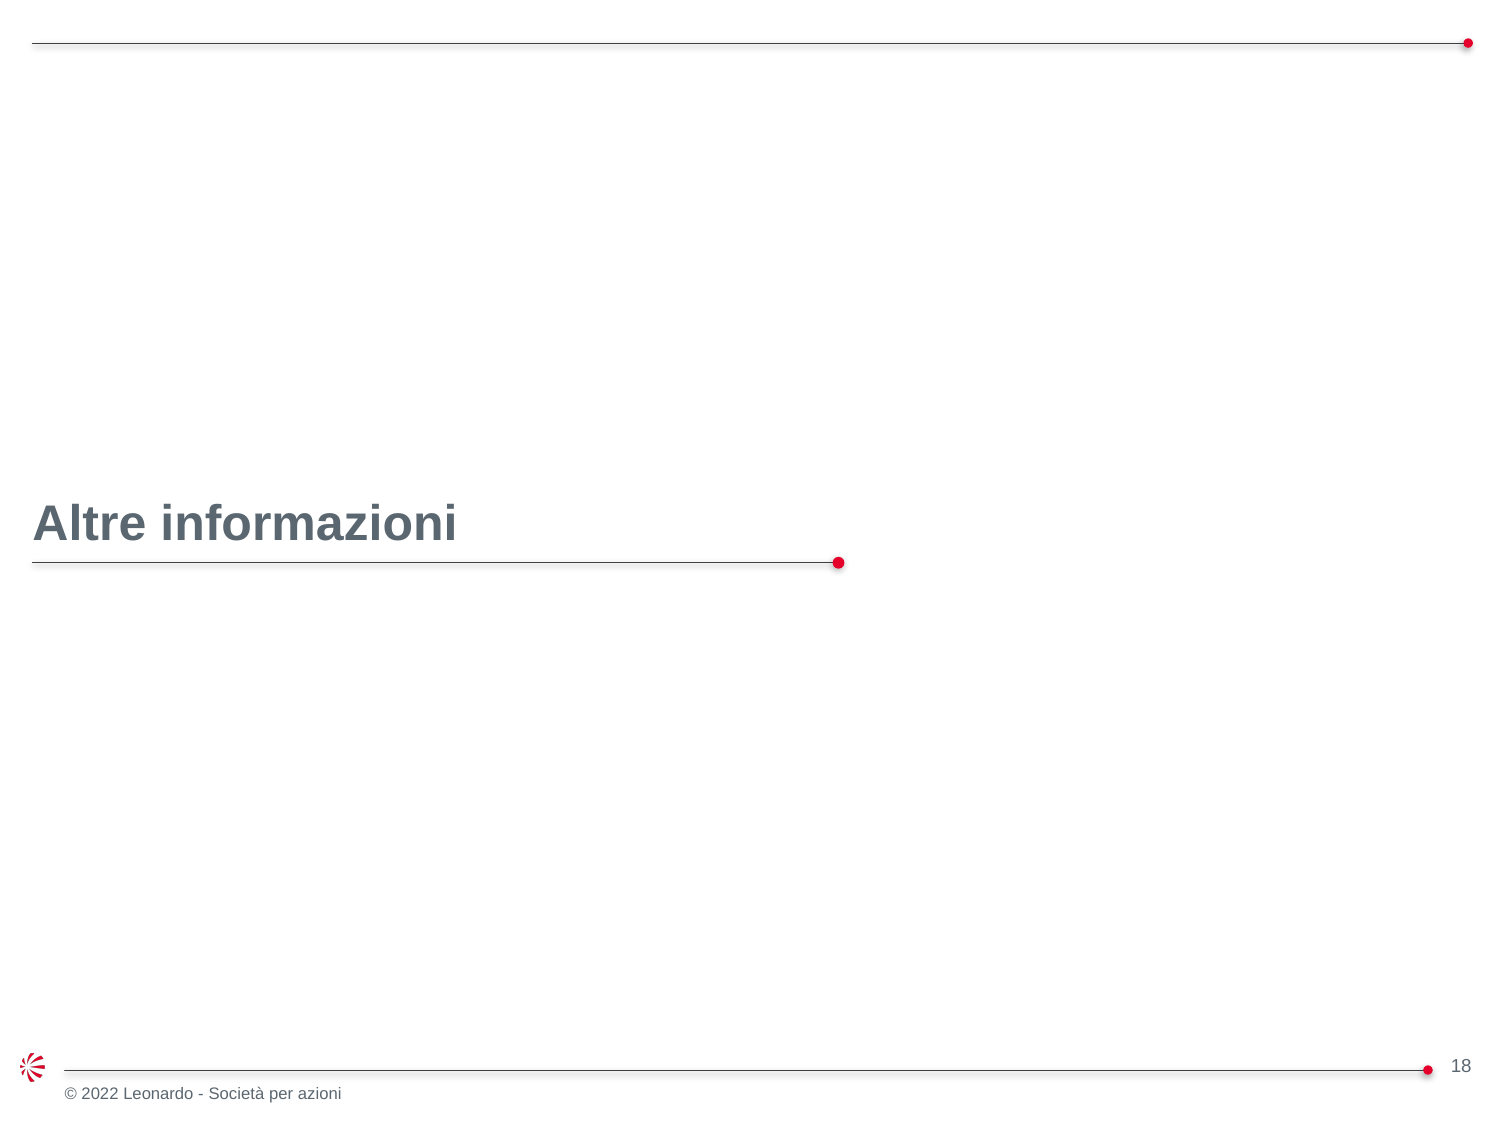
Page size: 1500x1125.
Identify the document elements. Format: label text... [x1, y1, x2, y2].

picture [20, 1053, 45, 1082]
title Altre informazioni [32, 420, 842, 551]
